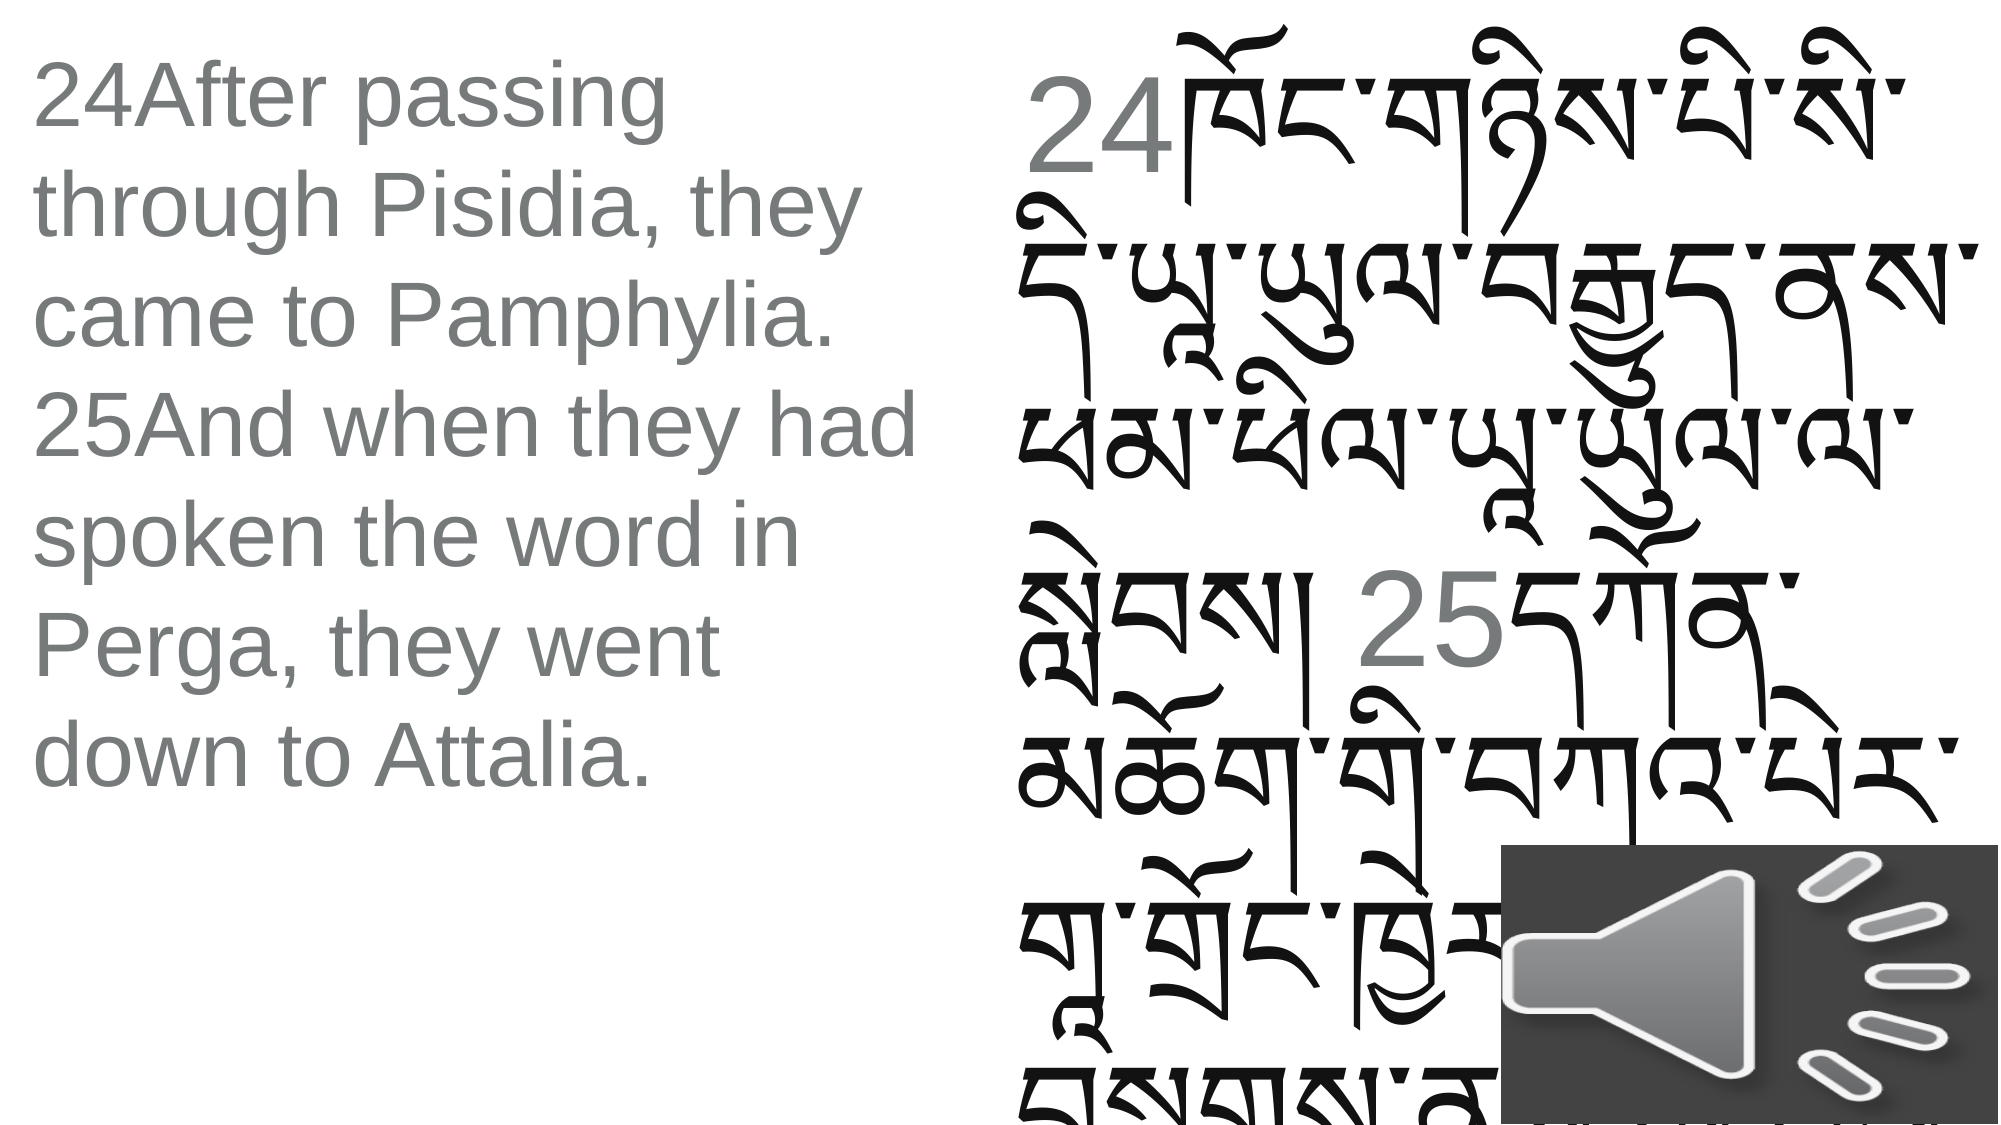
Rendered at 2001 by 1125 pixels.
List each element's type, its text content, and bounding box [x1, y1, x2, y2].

picture [1500, 843, 2000, 1125]
text_box 24After passing through Pisidia, they came to Pamphylia. 25And when they had spoken the word in Perga, they went down to Attalia. [18, 27, 973, 1104]
text_box 24ཁོང་གཉིས་པི་སི་དི་ཡཱ་ཡུལ་བརྒྱུད་ནས་ཕམ་ཕིལ་ཡཱ་ཡུལ་ལ་སླེབས། 25དཀོན་མཆོག་གི་བཀའ་པེར་གཱ་གྲོང་ཁྱེར་དུ་བསྒྲགས་ནས་ཨ་ཐལ་ཡཱ་ཞེས་པའི་གྲུ་ཁར་ཕེབས་ཤིང༌། [999, 27, 2000, 1104]
